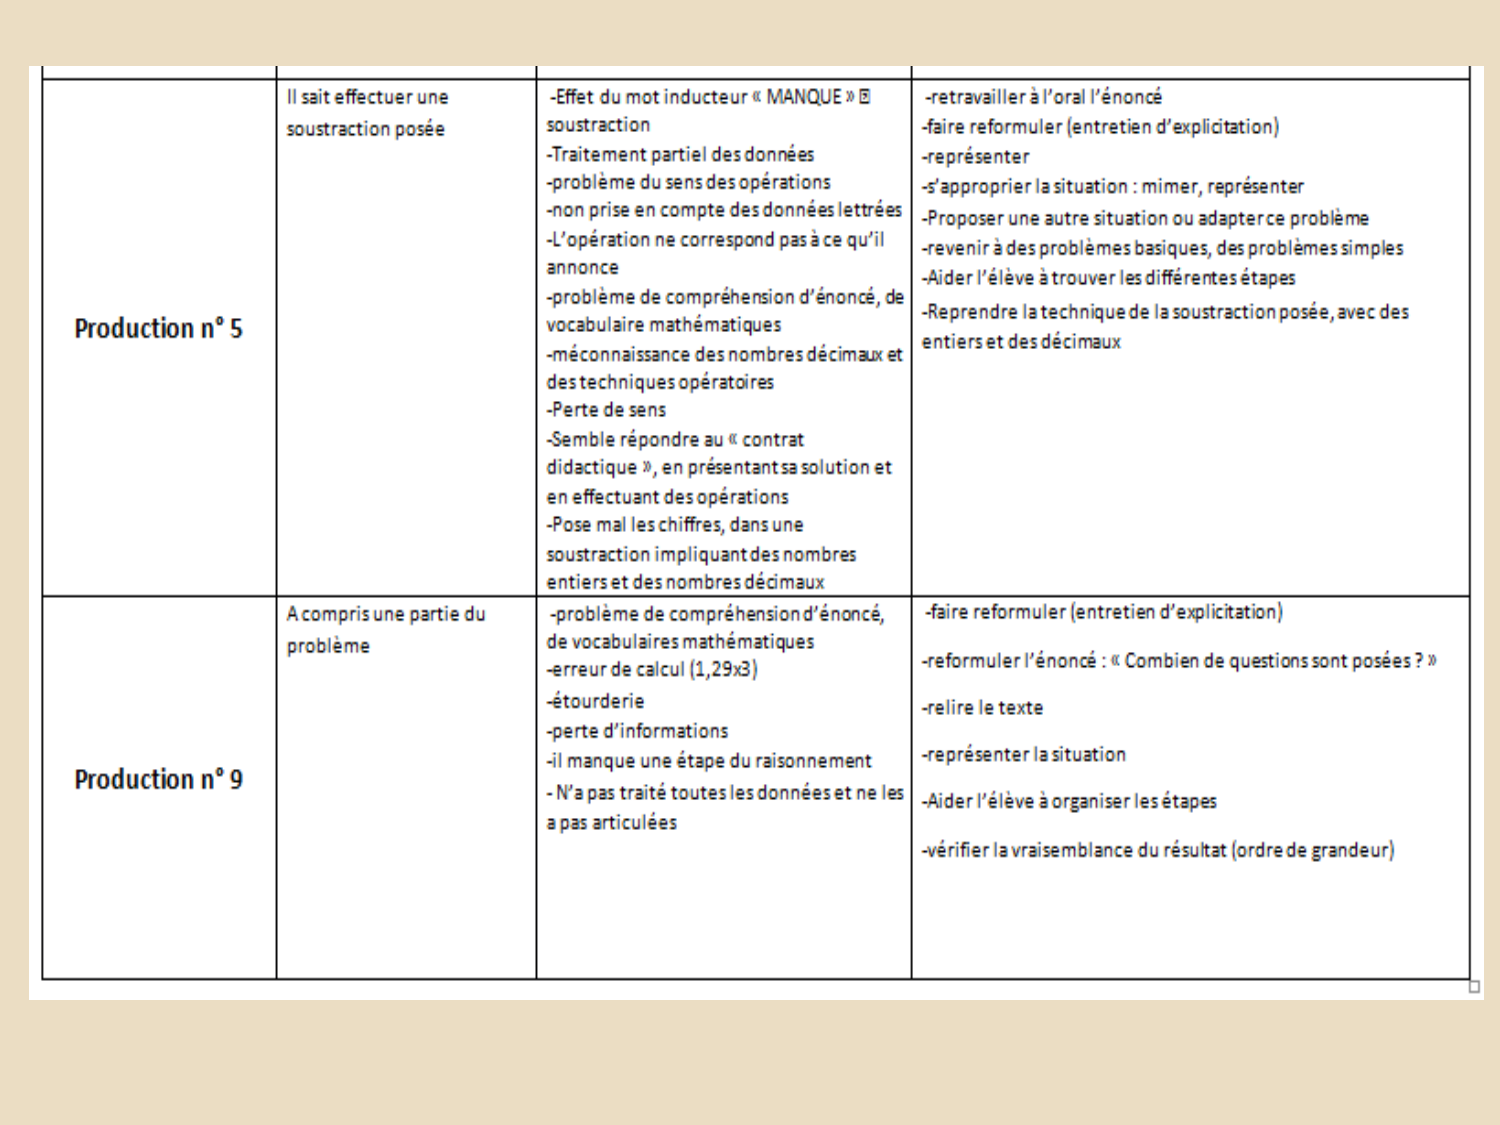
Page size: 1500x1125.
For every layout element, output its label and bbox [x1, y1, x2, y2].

picture [29, 65, 1485, 1000]
